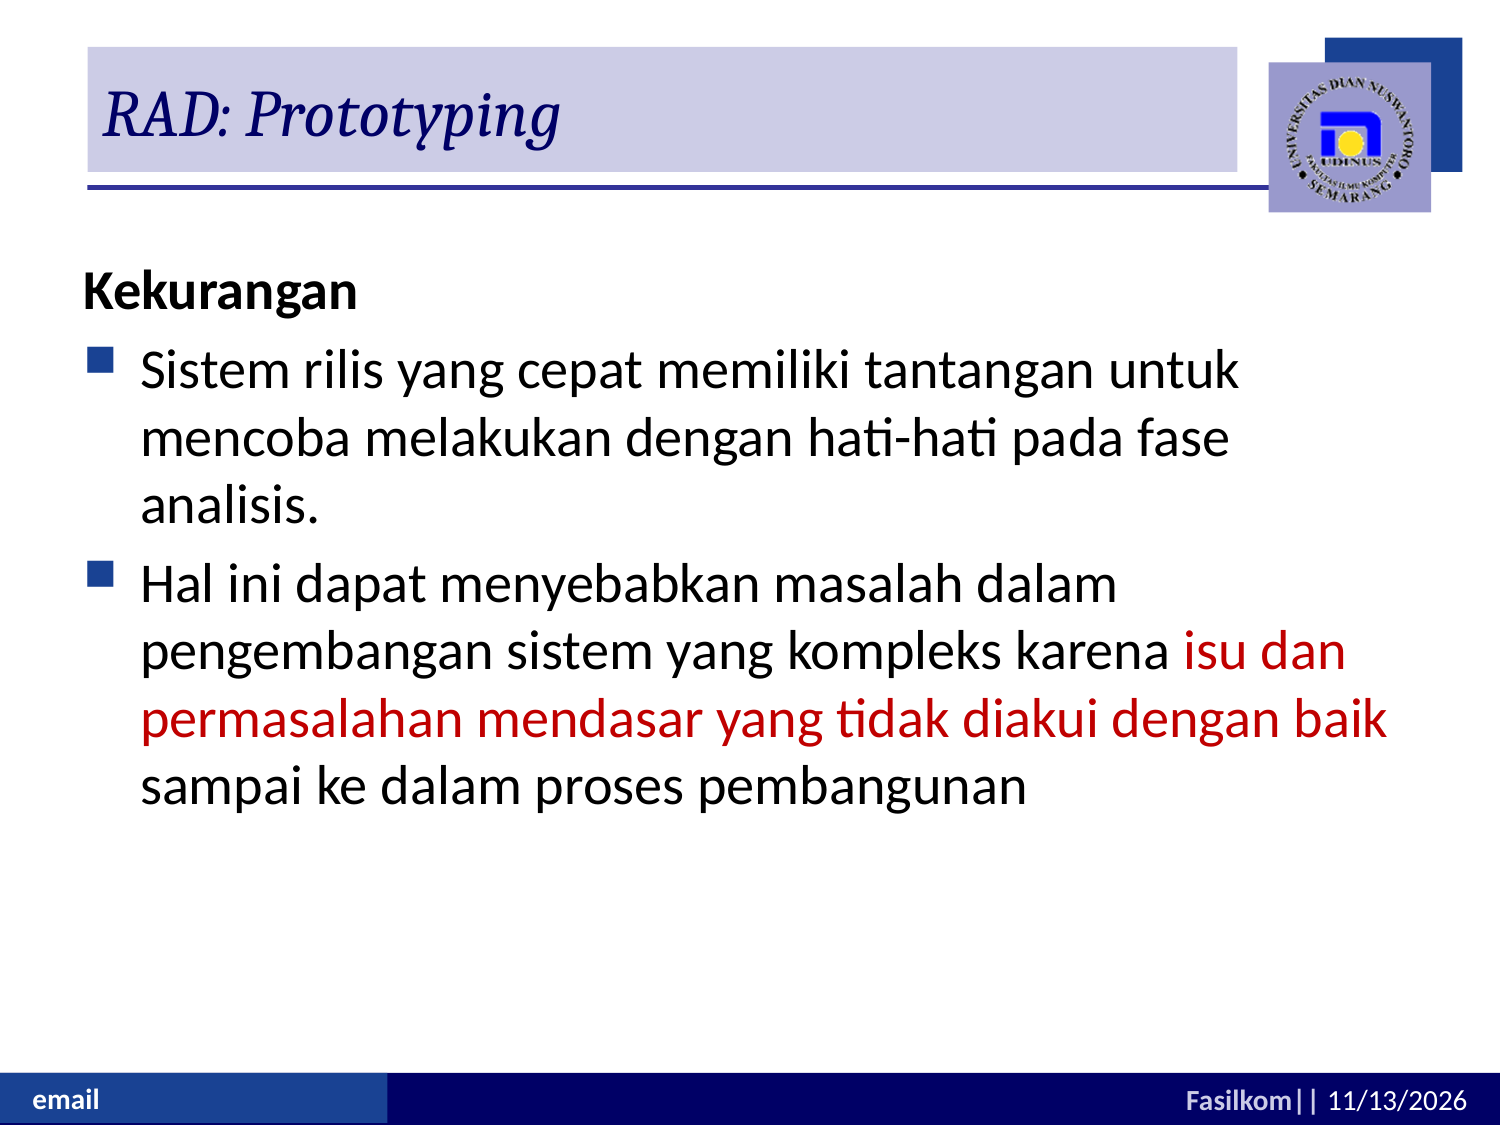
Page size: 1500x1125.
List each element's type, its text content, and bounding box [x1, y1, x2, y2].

list Kekurangan Sistem rilis yang cepat memiliki tantangan untuk mencoba melakukan dengan hati-hati pada fase analisis. Hal ini dapat menyebabkan masalah dalam pengembangan sistem yang kompleks karena isu dan permasalahan mendasar yang tidak diakui dengan baik sampai ke dalam proses pembangunan [68, 245, 1407, 1067]
picture [1273, 62, 1427, 216]
title RAD: Prototyping [87, 46, 1238, 173]
